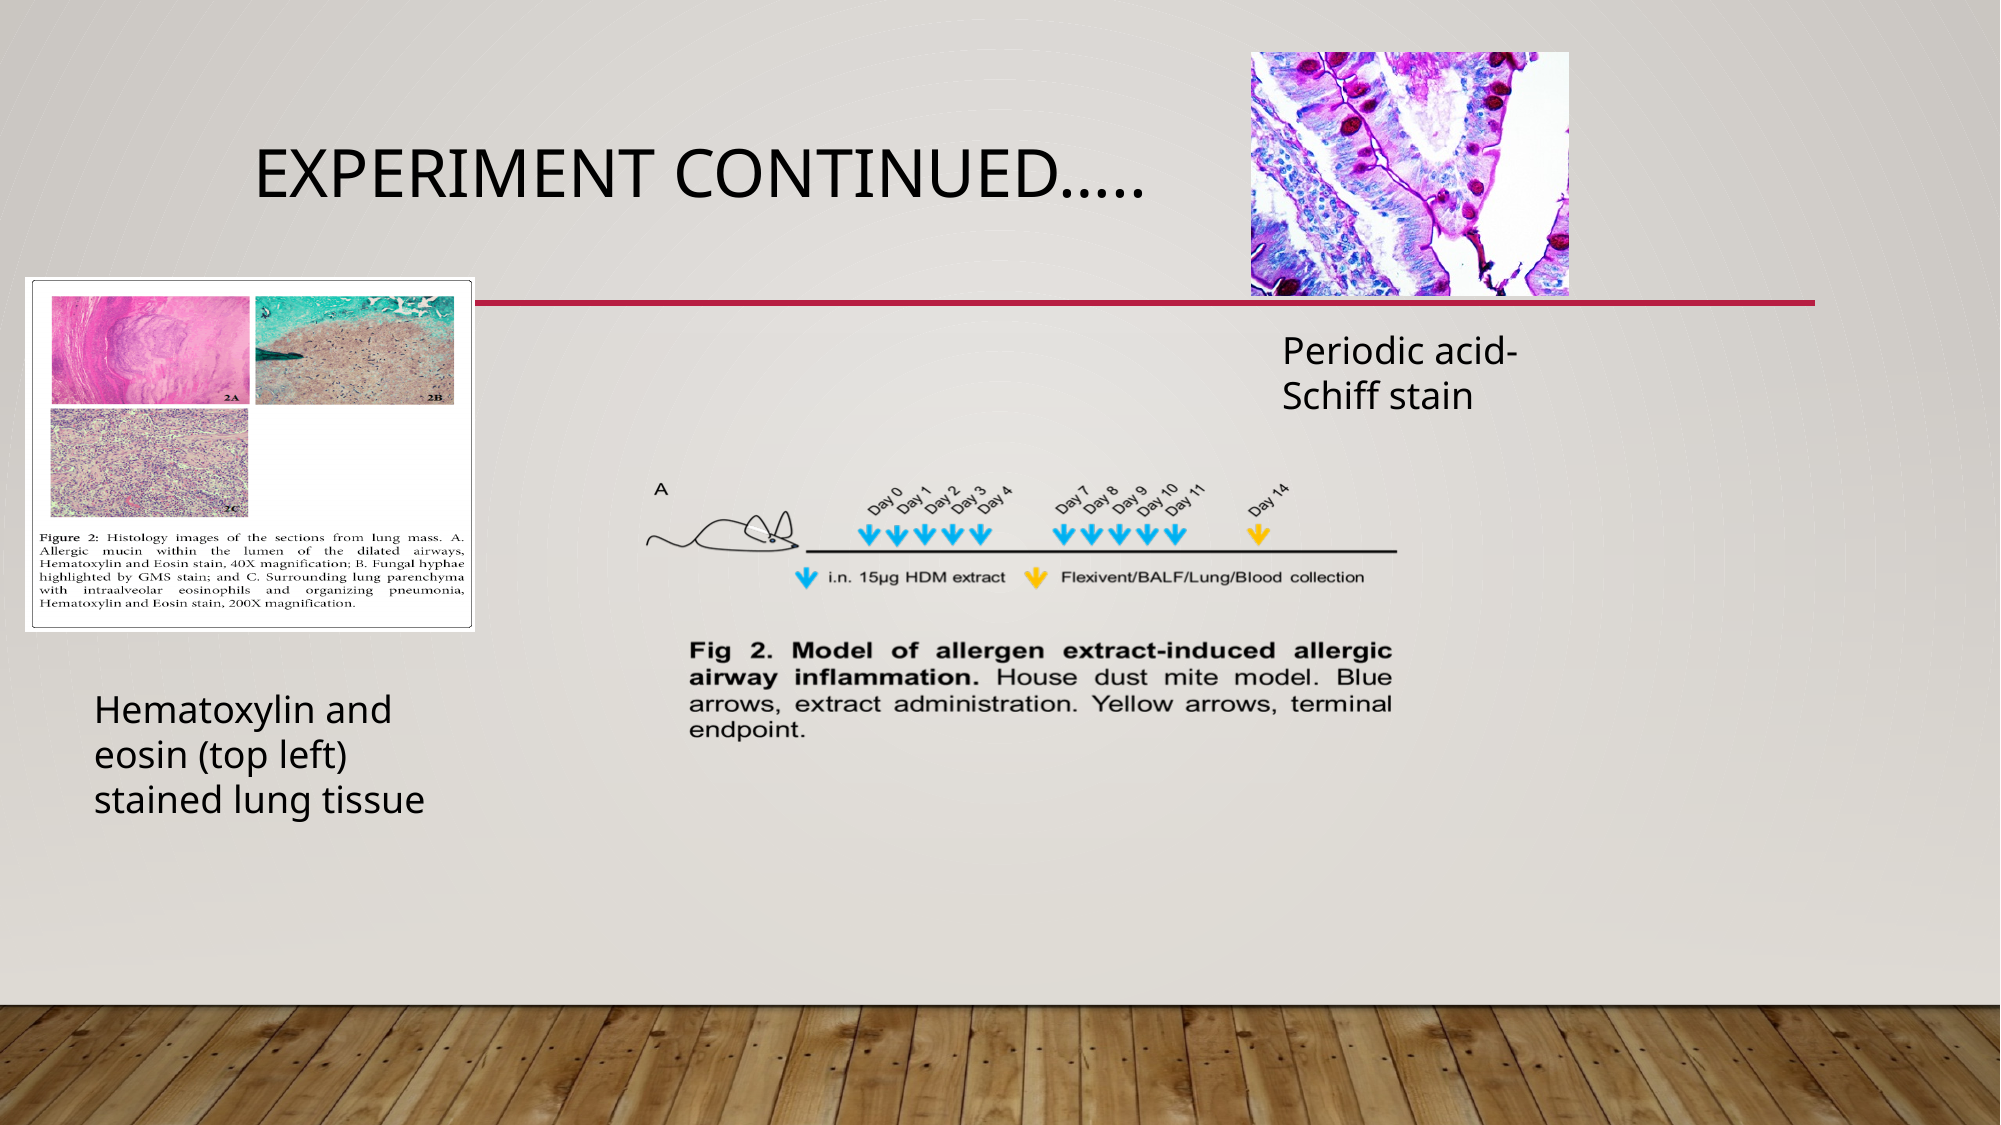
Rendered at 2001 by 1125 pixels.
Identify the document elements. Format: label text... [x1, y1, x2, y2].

picture [0, 1005, 2000, 1125]
picture [1250, 52, 1569, 297]
picture [25, 276, 475, 632]
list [641, 471, 1410, 756]
text_box Periodic acid-Schiff stain [1267, 319, 1617, 424]
text_box Hematoxylin and eosin (top left) stained lung tissue [79, 679, 475, 829]
title Experiment continued….. [238, 131, 1814, 305]
